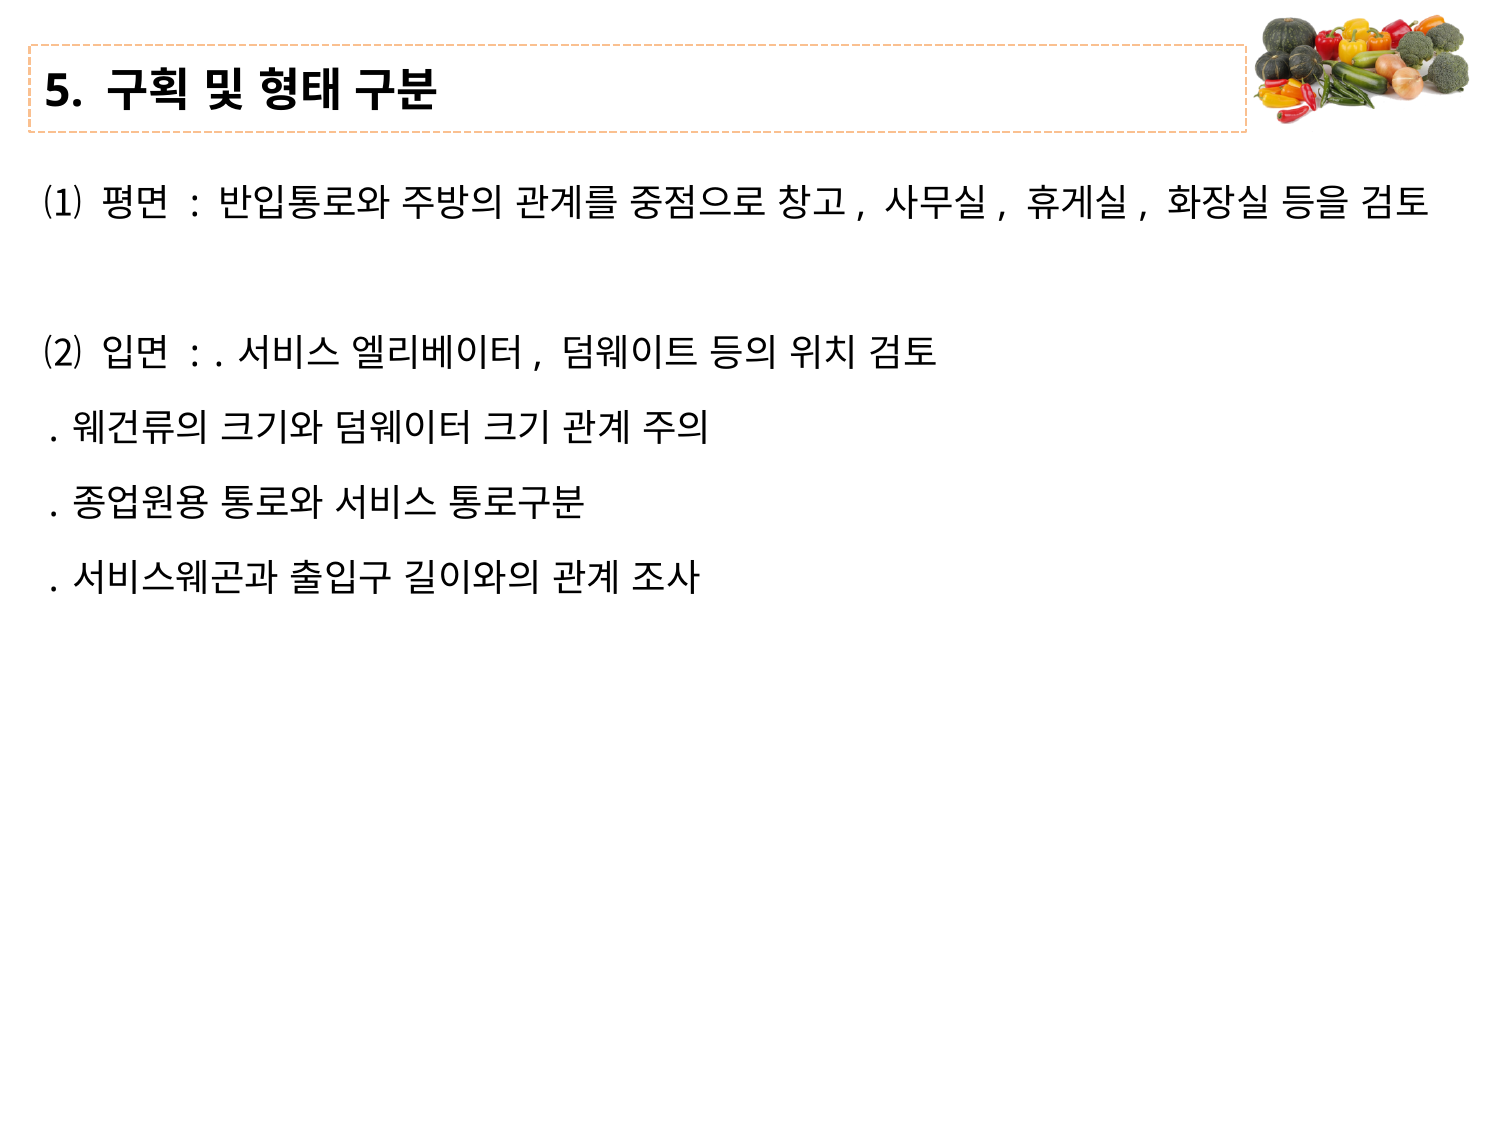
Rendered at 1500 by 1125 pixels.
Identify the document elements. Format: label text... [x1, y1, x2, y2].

picture [1222, 0, 1500, 132]
title 5. 구획 및 형태 구분 [28, 44, 1247, 133]
list ⑴ 평면 : 반입통로와 주방의 관계를 중점으로 창고, 사무실, 휴게실, 화장실 등을 검토 ⑵ 입면 : ․서비스 엘리베이터, 덤웨이트 등의 위치 검토 ․웨건류의 크기와 덤웨이터 크기 관계 주의 ․종업원용 통로와 서비스 통로구분 ․서비스웨곤과 출입구 길이와의 관계 조사 [29, 149, 1447, 1106]
